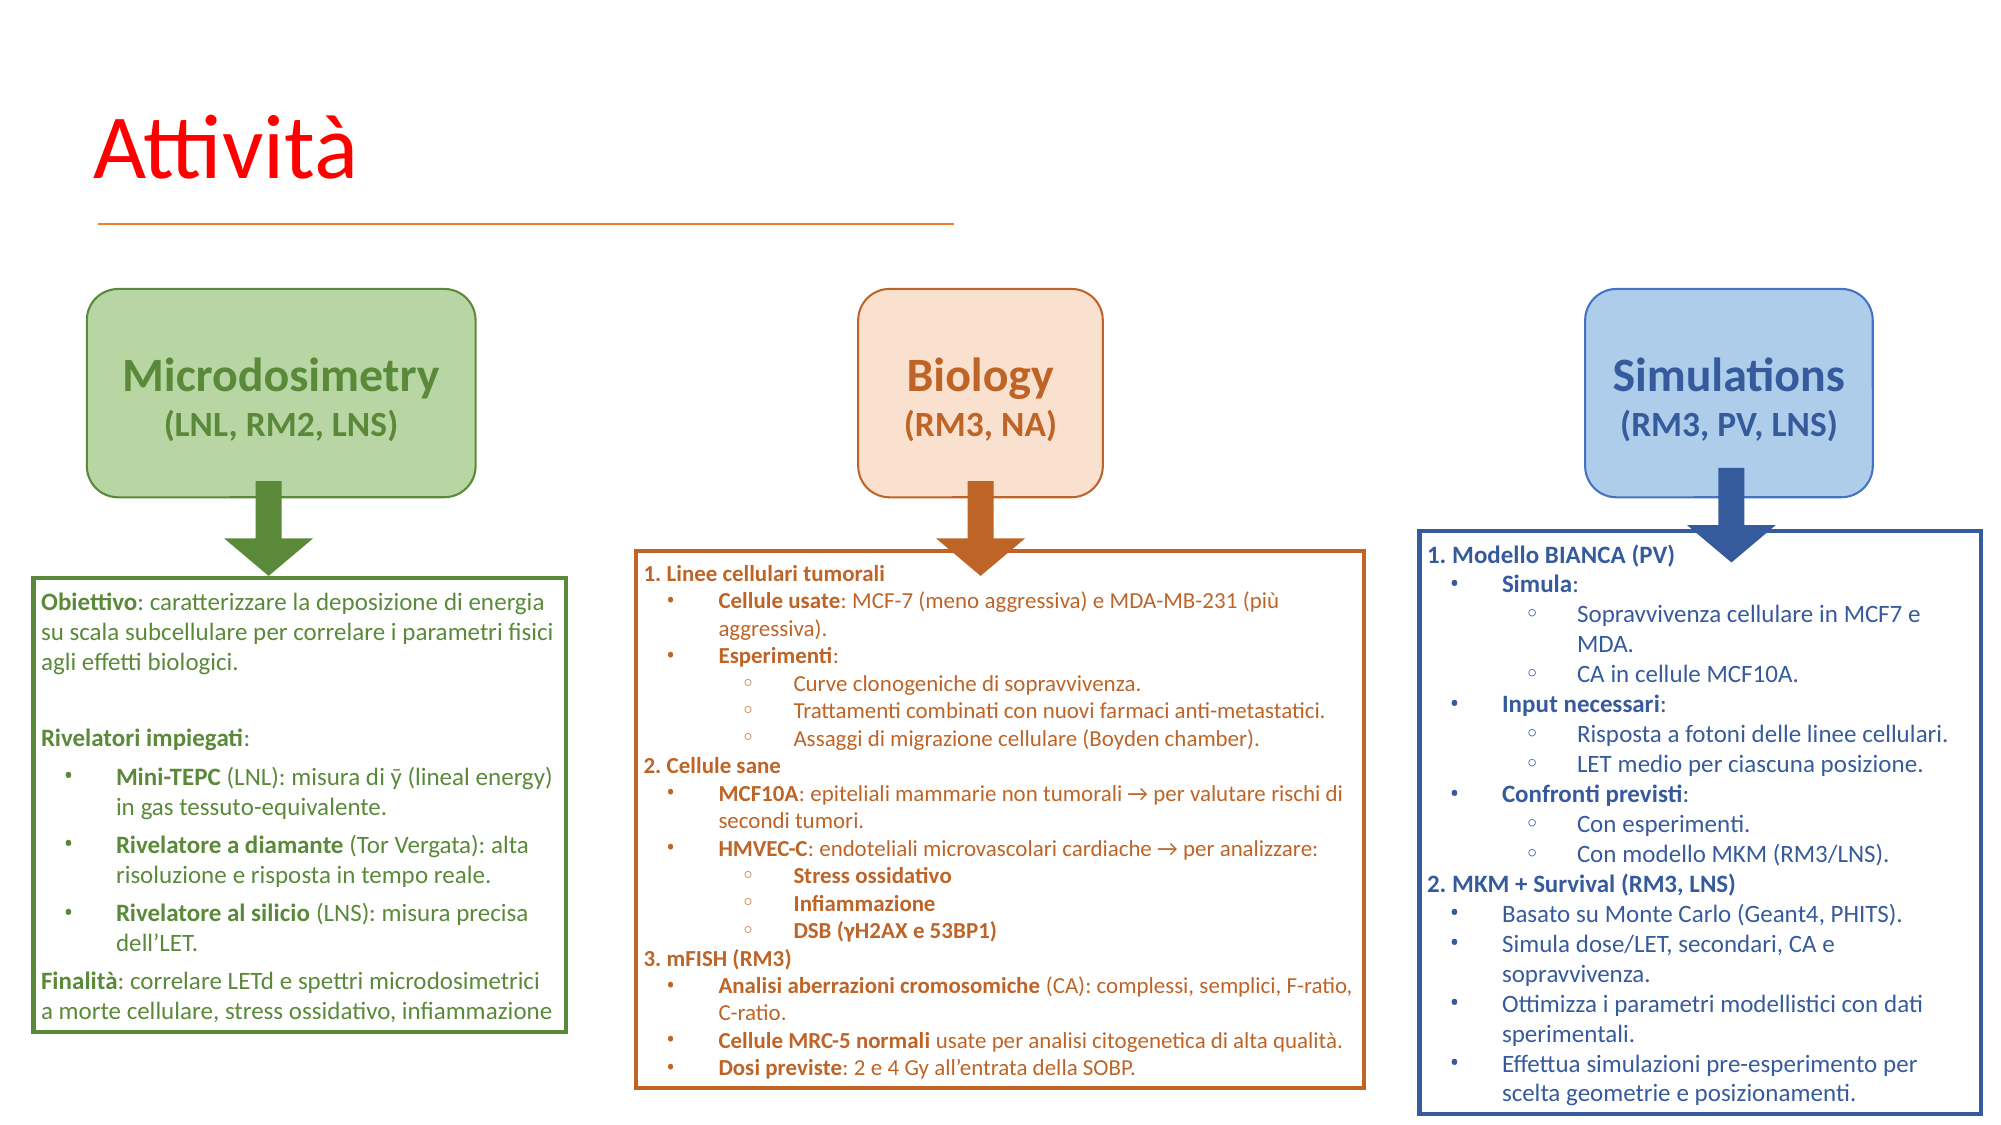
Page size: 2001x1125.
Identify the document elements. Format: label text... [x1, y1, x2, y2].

text_box Biology (RM3, NA) [858, 288, 1103, 498]
title Attività [85, 39, 1761, 258]
text_box [1689, 468, 1774, 562]
text_box Microdosimetry (LNL, RM2, LNS) [86, 288, 476, 498]
text_box [227, 482, 311, 575]
text_box 1. Linee cellulari tumorali Cellule usate: MCF-7 (meno aggressiva) e MDA-MB-231 (più aggressiva). Esperimenti: Curve clonogeniche di sopravvivenza. Trattamenti combinati con nuovi farmaci anti-metastatici. Assaggi di migrazione cellulare (Boyden chamber). 2. Cellule sane MCF10A: epiteliali mammarie non tumorali → per valutare rischi di secondi tumori. HMVEC-C: endoteliali microvascolari cardiache → per analizzare: Stress ossidativo Infiammazione DSB (γH2AX e 53BP1) 3. mFISH (RM3) Analisi aberrazioni cromosomiche (CA): complessi, semplici, F-ratio, C-ratio. Cellule MRC-5 normali usate per analisi citogenetica di alta qualità. Dosi previste: 2 e 4 Gy all’entrata della SOBP. [636, 551, 1364, 1088]
text_box 1. Modello BIANCA (PV) Simula: Sopravvivenza cellulare in MCF7 e MDA. CA in cellule MCF10A. Input necessari: Risposta a fotoni delle linee cellulari. LET medio per ciascuna posizione. Confronti previsti: Con esperimenti. Con modello MKM (RM3/LNS). 2. MKM + Survival (RM3, LNS) Basato su Monte Carlo (Geant4, PHITS). Simula dose/LET, secondari, CA e sopravvivenza. Ottimizza i parametri modellistici con dati sperimentali. Effettua simulazioni pre-esperimento per scelta geometrie e posizionamenti. [1419, 530, 1982, 1115]
text_box Obiettivo: caratterizzare la deposizione di energia su scala subcellulare per correlare i parametri fisici agli effetti biologici. Rivelatori impiegati: Mini-TEPC (LNL): misura di ȳ (lineal energy) in gas tessuto-equivalente. Rivelatore a diamante (Tor Vergata): alta risoluzione e risposta in tempo reale. Rivelatore al silicio (LNS): misura precisa dell’LET. Finalità: correlare LETd e spettri microdosimetrici a morte cellulare, stress ossidativo, infiammazione [33, 577, 566, 1032]
text_box [938, 482, 1023, 575]
text_box Simulations (RM3, PV, LNS) [1585, 288, 1873, 498]
